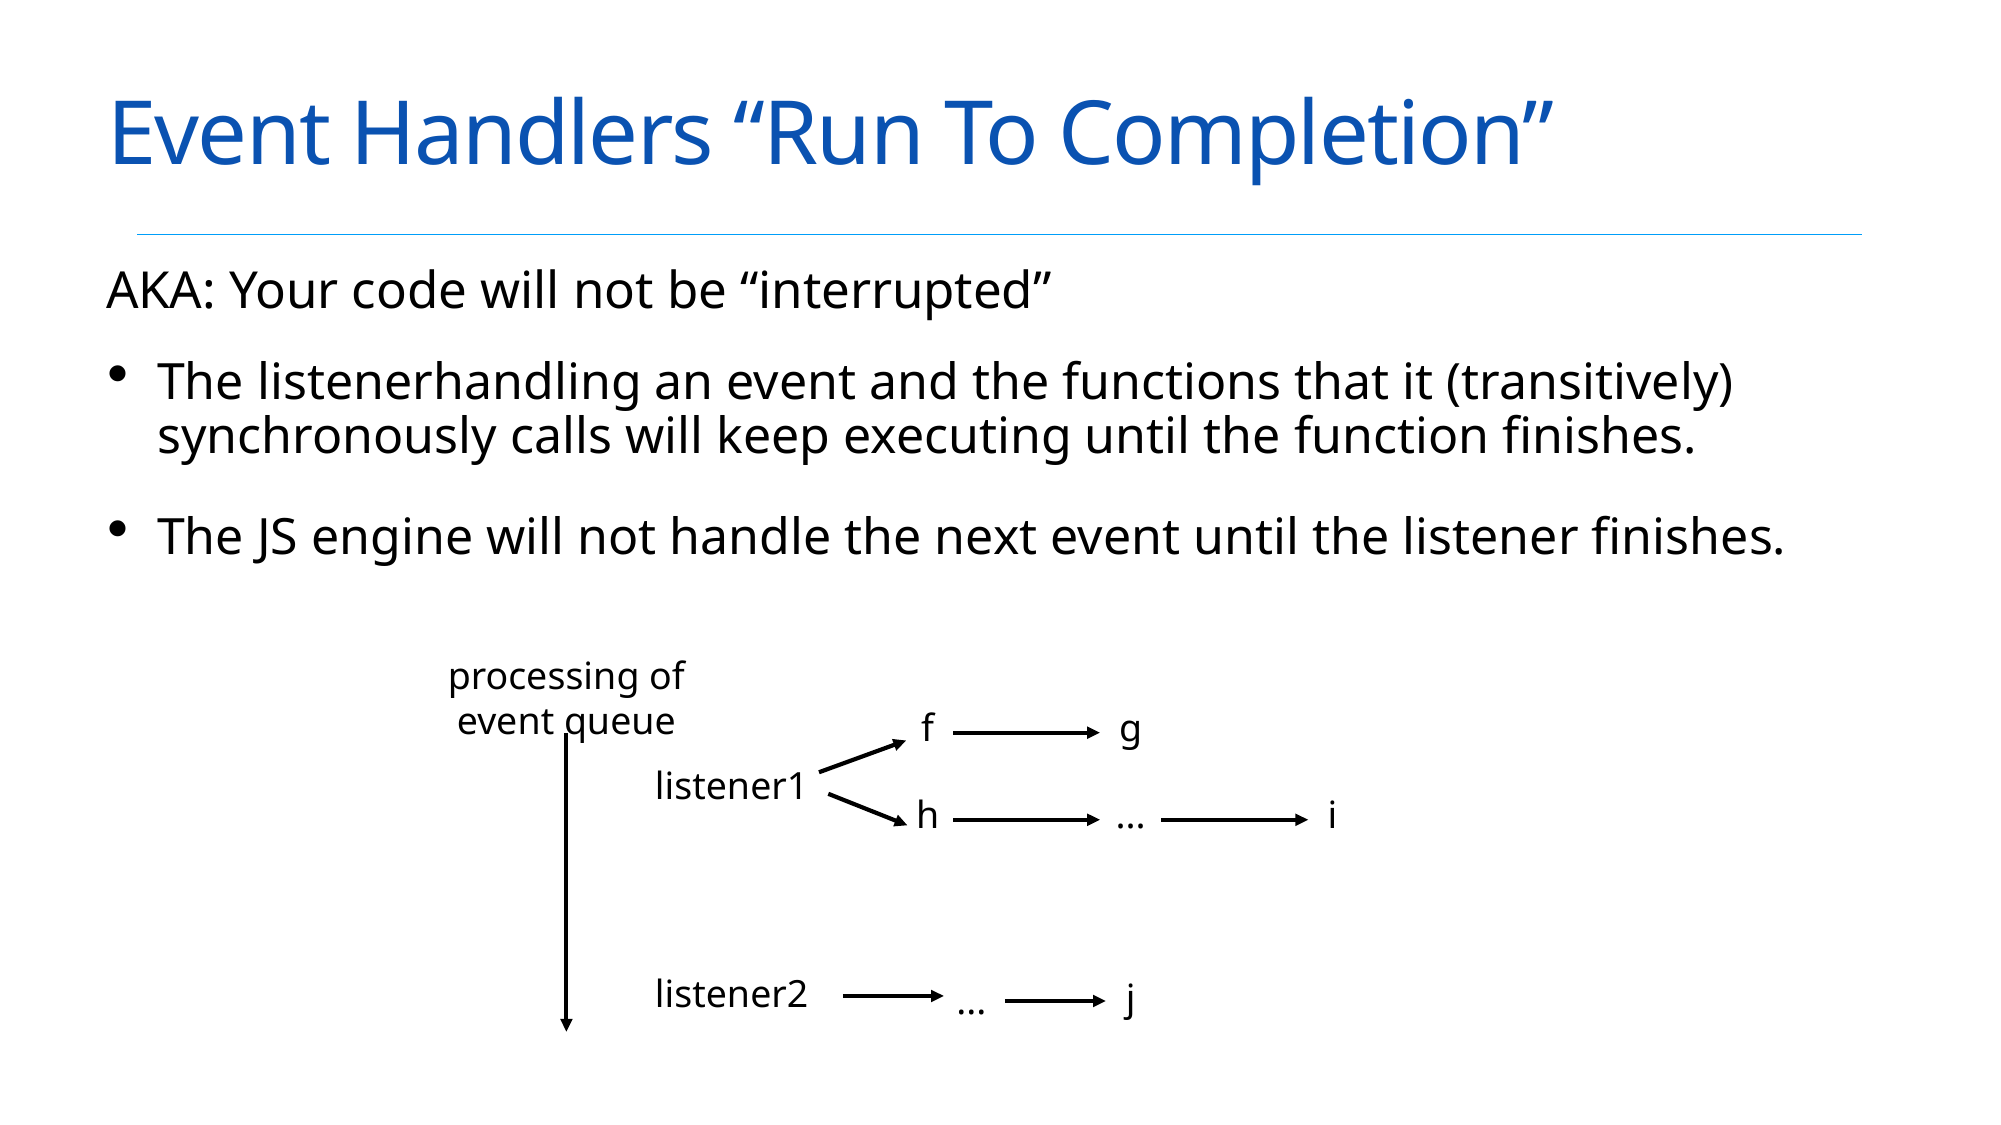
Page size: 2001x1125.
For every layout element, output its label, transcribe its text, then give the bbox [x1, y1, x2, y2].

text_box [828, 793, 908, 827]
text_box f [915, 698, 940, 756]
text_box listener1 [649, 756, 815, 813]
list The listenerhandling an event and the functions that it (transitively) synchronously calls will keep executing until the function finishes. The JS engine will not handle the next event until the listener finishes. [98, 347, 1902, 1027]
text_box [953, 813, 1100, 826]
list AKA: Your code will not be “interrupted” [97, 249, 1901, 328]
text_box processing of event queue [405, 646, 728, 749]
text_box h [910, 785, 946, 843]
text_box [818, 738, 906, 773]
text_box [1161, 813, 1309, 826]
text_box g [1113, 698, 1149, 756]
text_box [953, 726, 1100, 739]
text_box j [1119, 967, 1142, 1025]
text_box ... [1109, 785, 1152, 843]
text_box [1004, 994, 1106, 1008]
text_box [842, 989, 944, 1003]
text_box i [1321, 785, 1344, 843]
text_box listener2 [649, 964, 815, 1021]
title Event Handlers “Run To Completion” [98, 87, 1902, 207]
text_box [560, 749, 573, 1032]
text_box ... [950, 971, 993, 1029]
